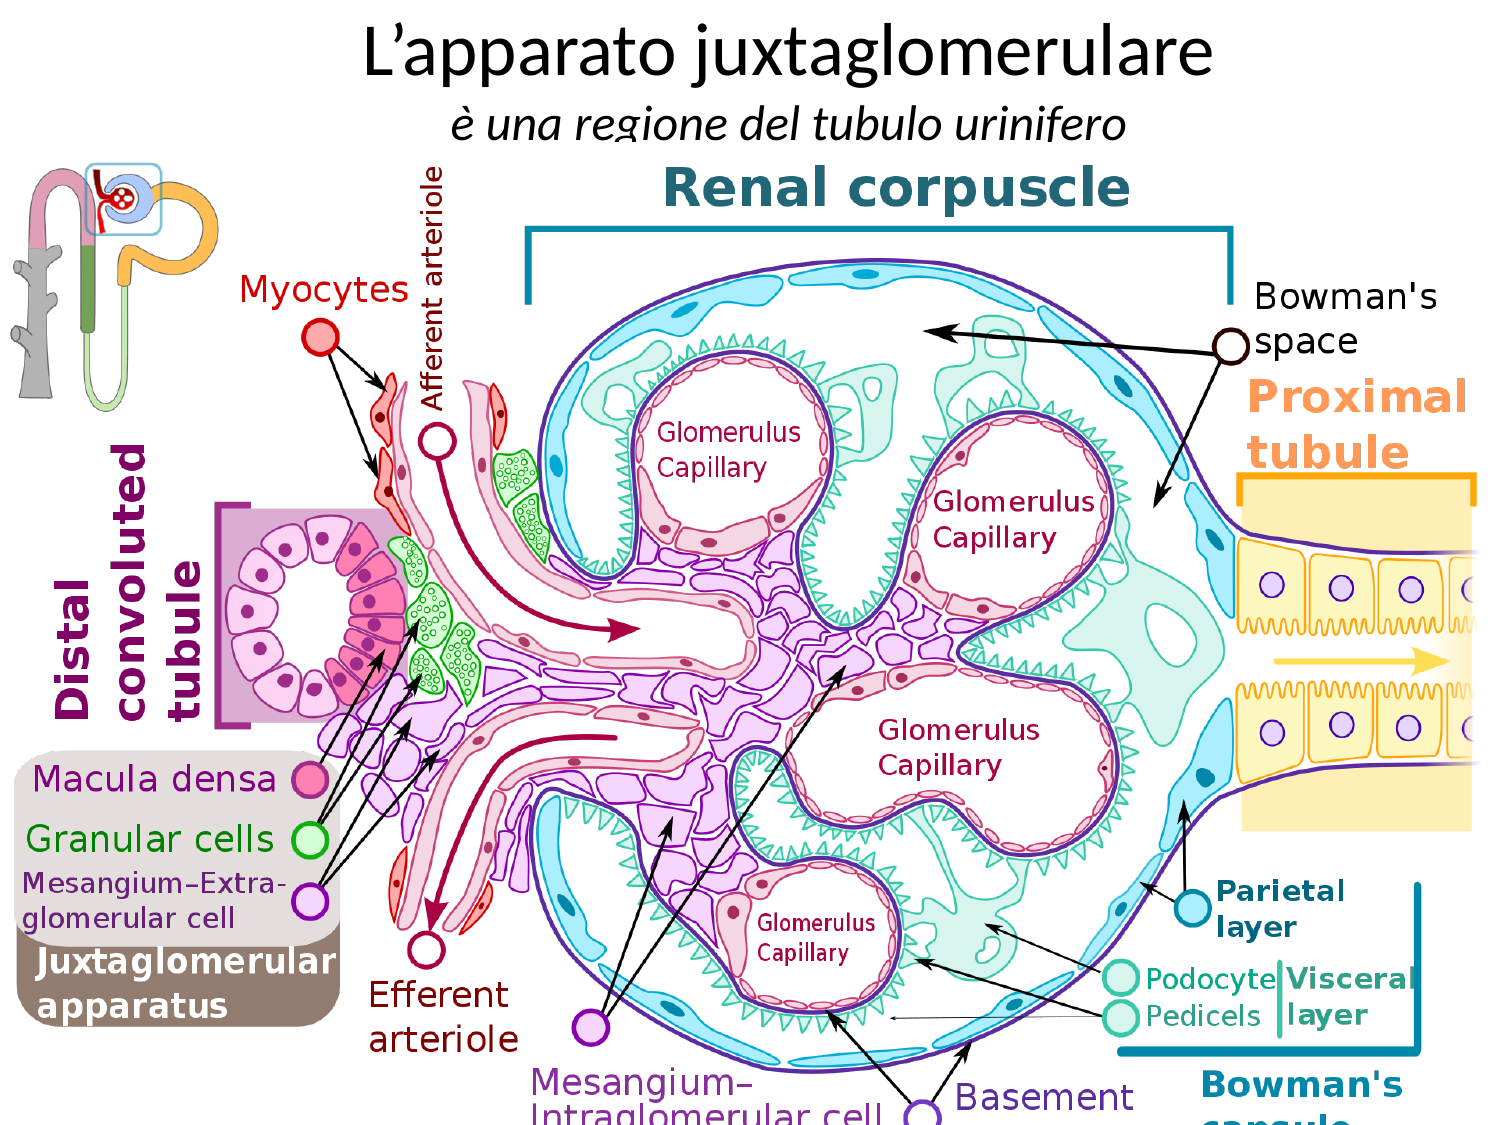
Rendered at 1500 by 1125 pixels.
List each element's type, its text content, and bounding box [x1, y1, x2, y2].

picture [0, 141, 1500, 1125]
title L’apparato juxtaglomerulare è una regione del tubulo urinifero [228, 8, 1351, 140]
